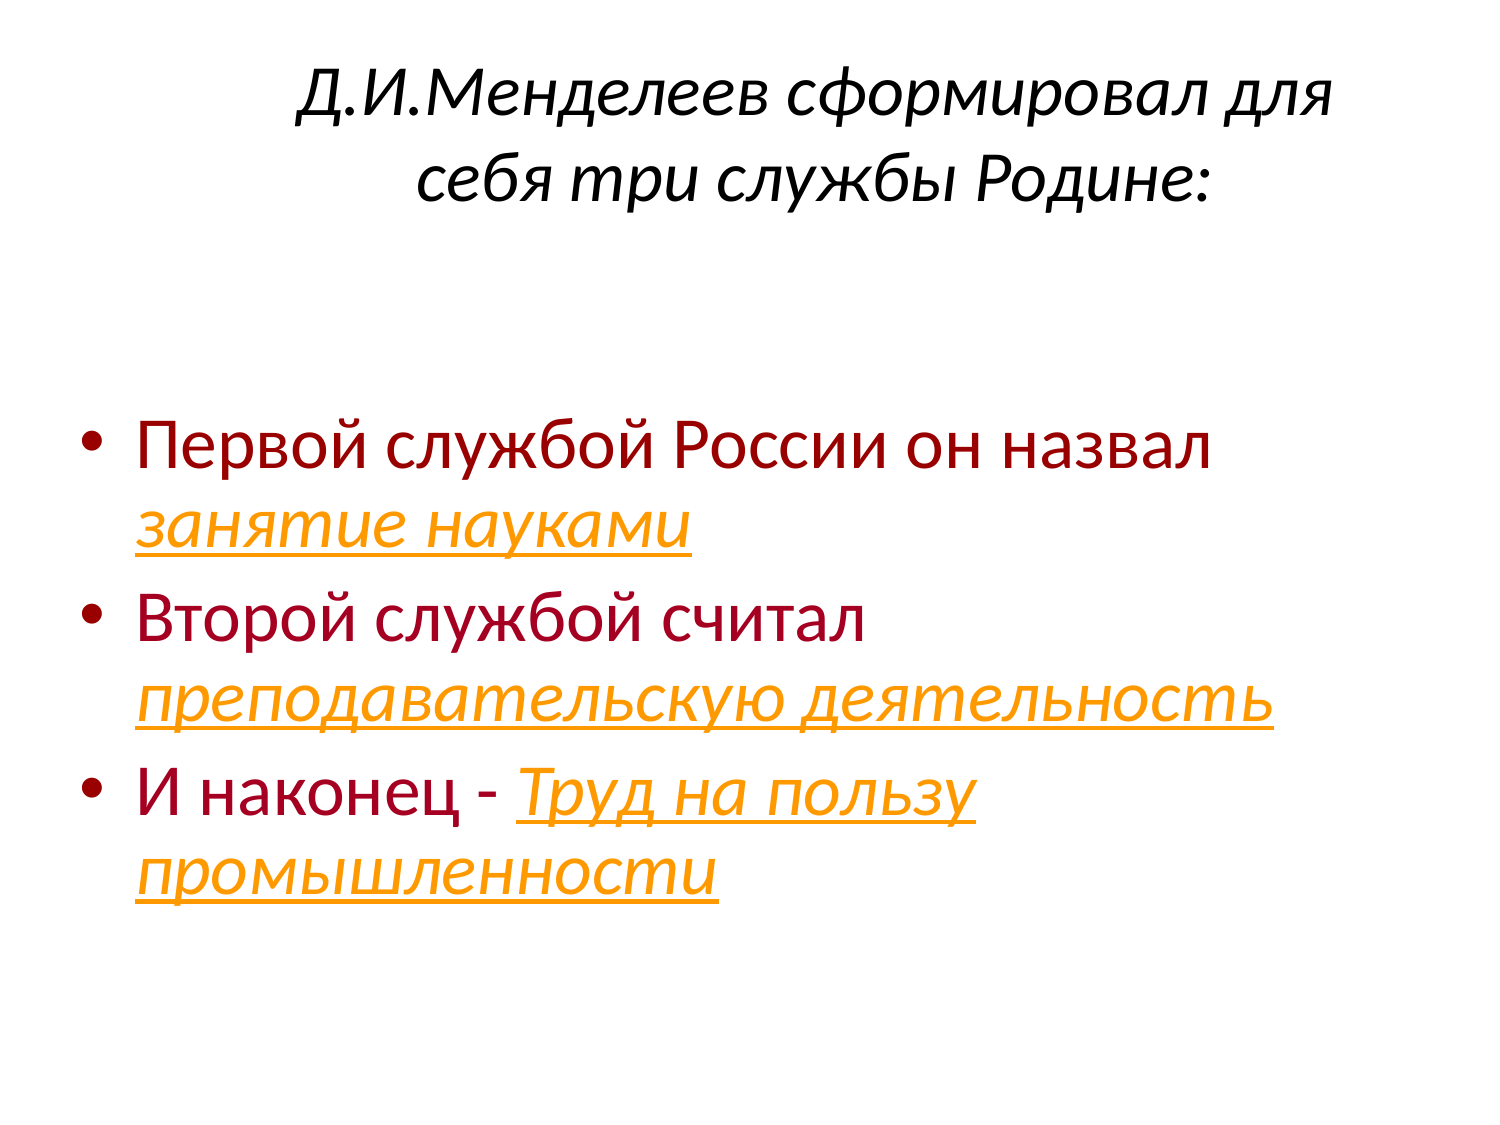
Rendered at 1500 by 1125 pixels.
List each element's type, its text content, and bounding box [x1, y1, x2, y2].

list Первой службой России он назвал занятие науками Второй службой считал преподавательскую деятельность И наконец - Труд на пользу промышленности [64, 304, 1430, 924]
title Д.И.Менделеев сформировал для себя три службы Родине: [259, 35, 1371, 225]
